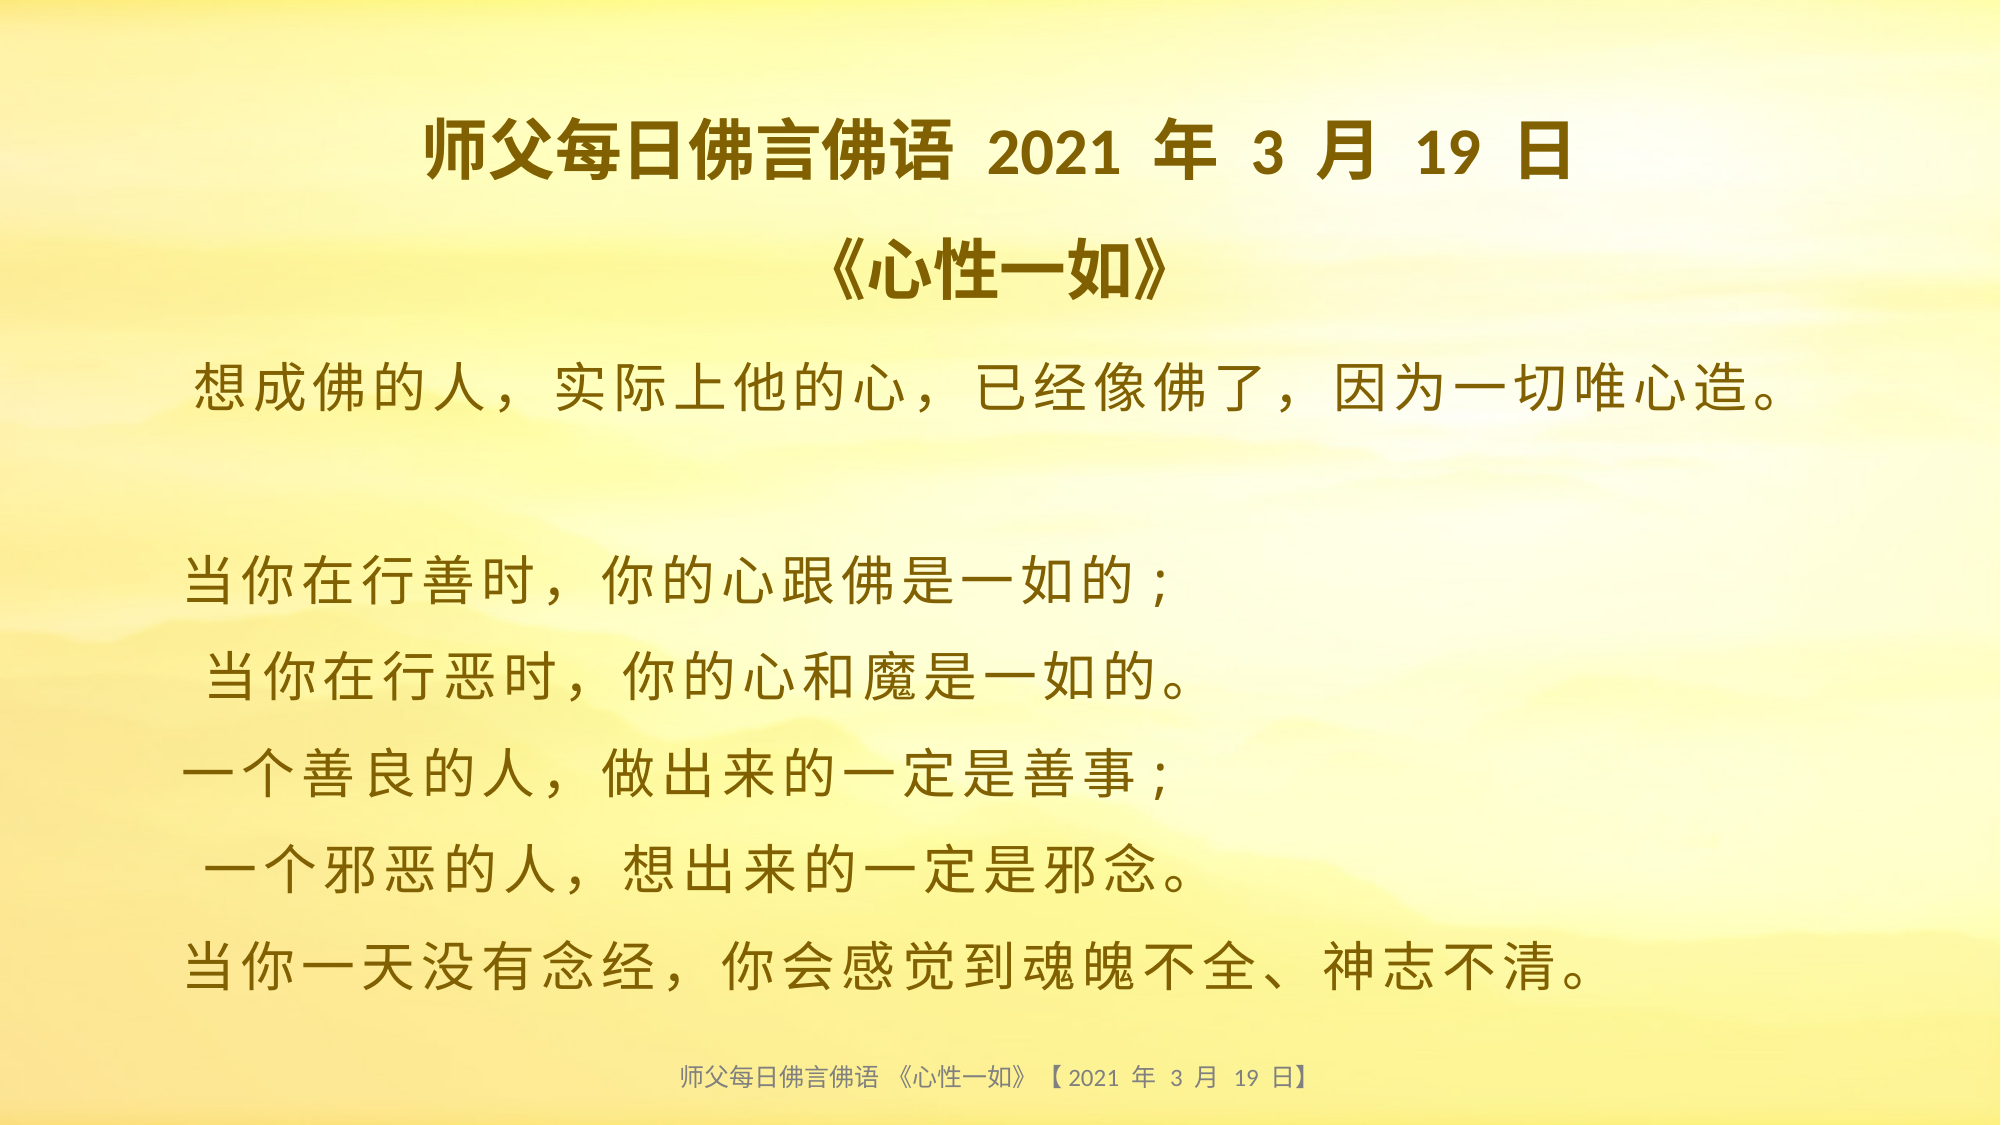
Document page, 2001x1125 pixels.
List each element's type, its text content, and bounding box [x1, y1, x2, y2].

picture [0, 0, 2001, 1125]
title 想成佛的人，实际上他的心，已经像佛了，因为一切唯心造。 当你在行善时，你的心跟佛是一如的; 当你在行恶时，你的心和魔是一如的。 一个善良的人，做出来的一定是善事; 一个邪恶的人，想出来的一定是邪念。 当你一天没有念经，你会感觉到魂魄不全、神志不清。 [75, 115, 1925, 1010]
footer 师父每日佛言佛语 《心性一如》【2021 年 3 月 19 日】 [502, 1046, 1498, 1106]
text_box 师父每日佛言佛语 2021 年 3 月 19 日 《心性一如》 [342, 60, 1657, 316]
